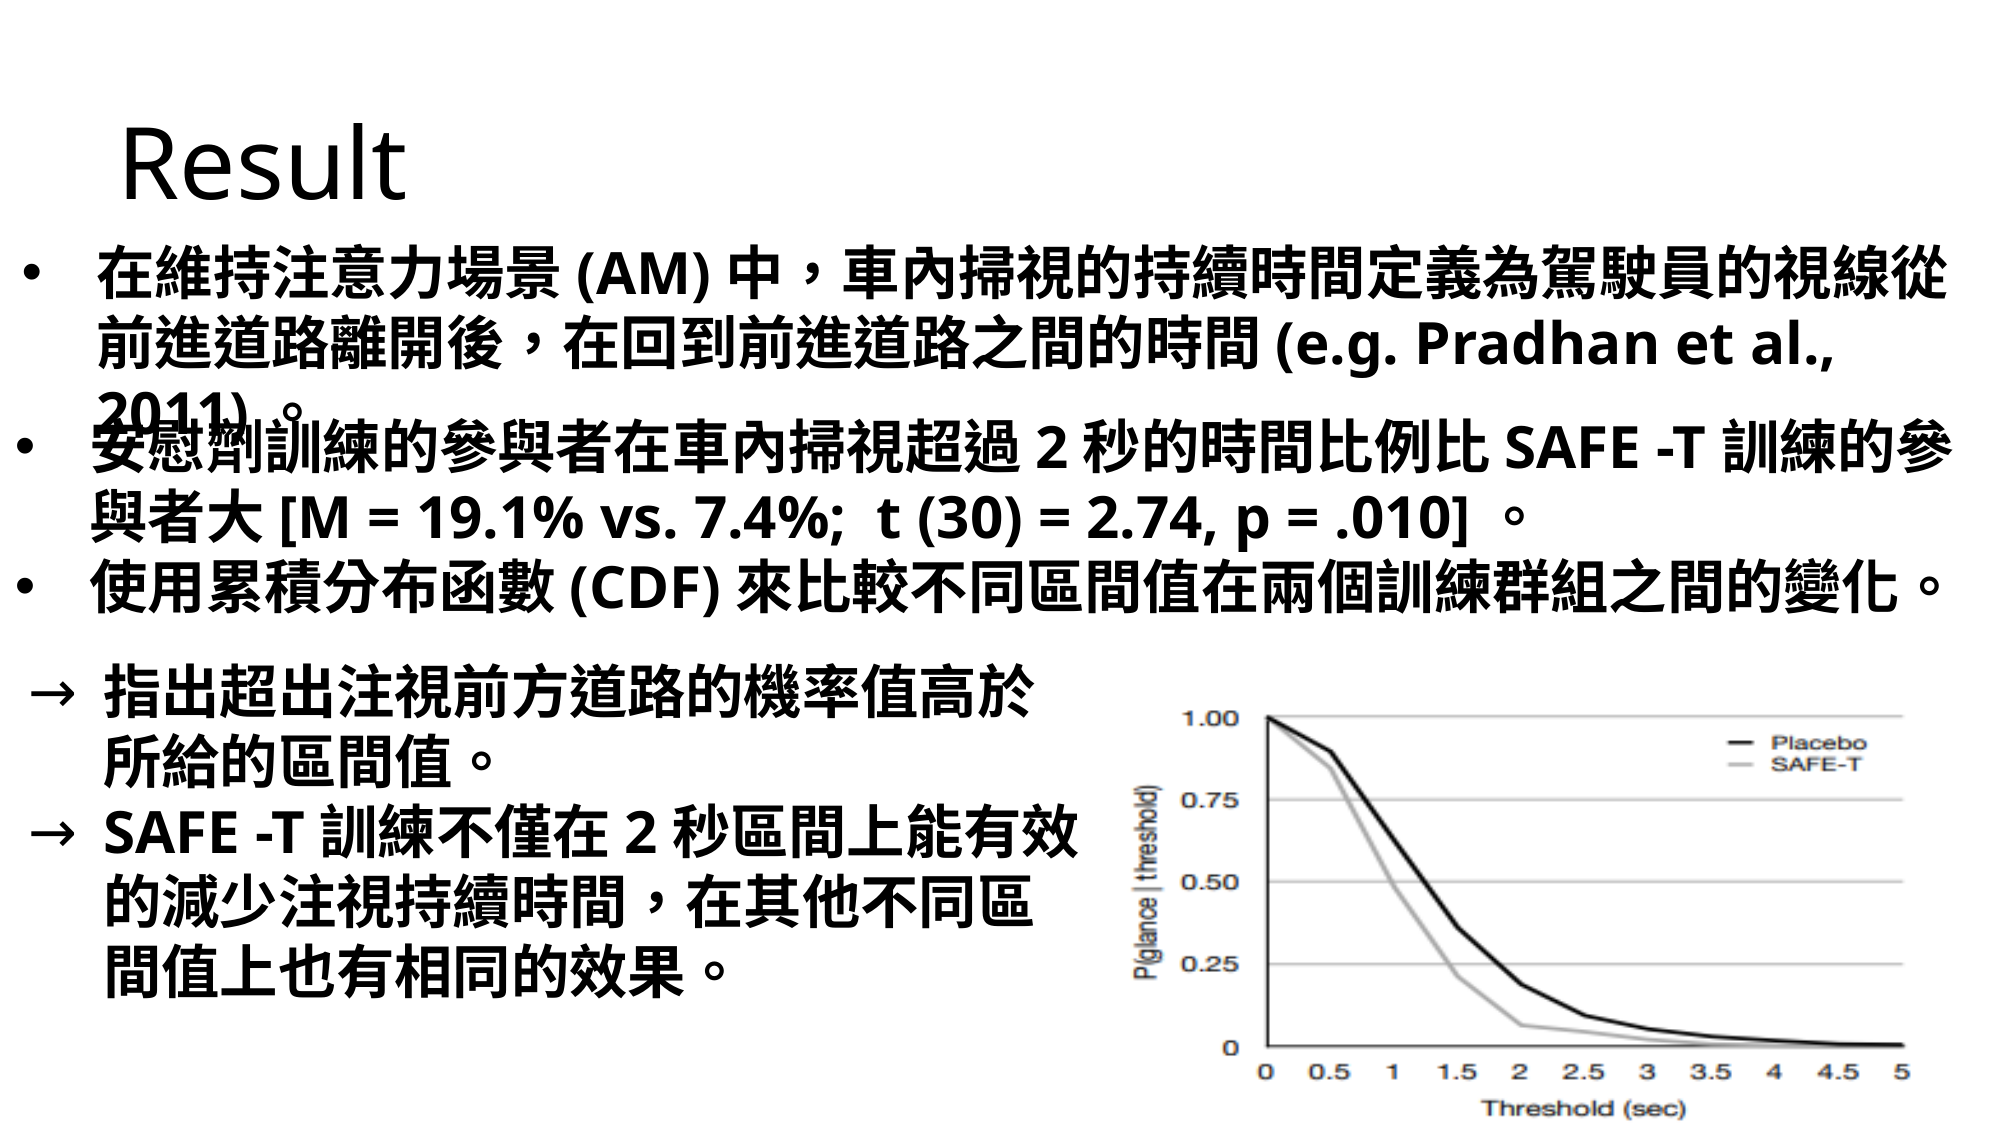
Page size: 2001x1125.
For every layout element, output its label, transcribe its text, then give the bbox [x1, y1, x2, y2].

text_box 安慰劑訓練的參與者在車內掃視超過2秒的時間比例比SAFE -T訓練的參與者大[M = 19.1% vs. 7.4%; t (30) = 2.74, p = .010]。 使用累積分布函數(CDF)來比較不同區間值在兩個訓練群組之間的變化。 [0, 402, 1987, 628]
text_box 在維持注意力場景(AM)中，車內掃視的持續時間定義為駕駛員的視線從前進道路離開後，在回到前進道路之間的時間(e.g. Pradhan et al., 2011)。 [6, 228, 1994, 454]
picture [1104, 694, 2000, 1125]
text_box Result [102, 92, 2000, 227]
text_box 指出超出注視前方道路的機率值高於所給的區間值。 SAFE -T訓練不僅在2秒區間上能有效的減少注視持續時間，在其他不同區間值上也有相同的效果。 [13, 648, 1105, 1013]
